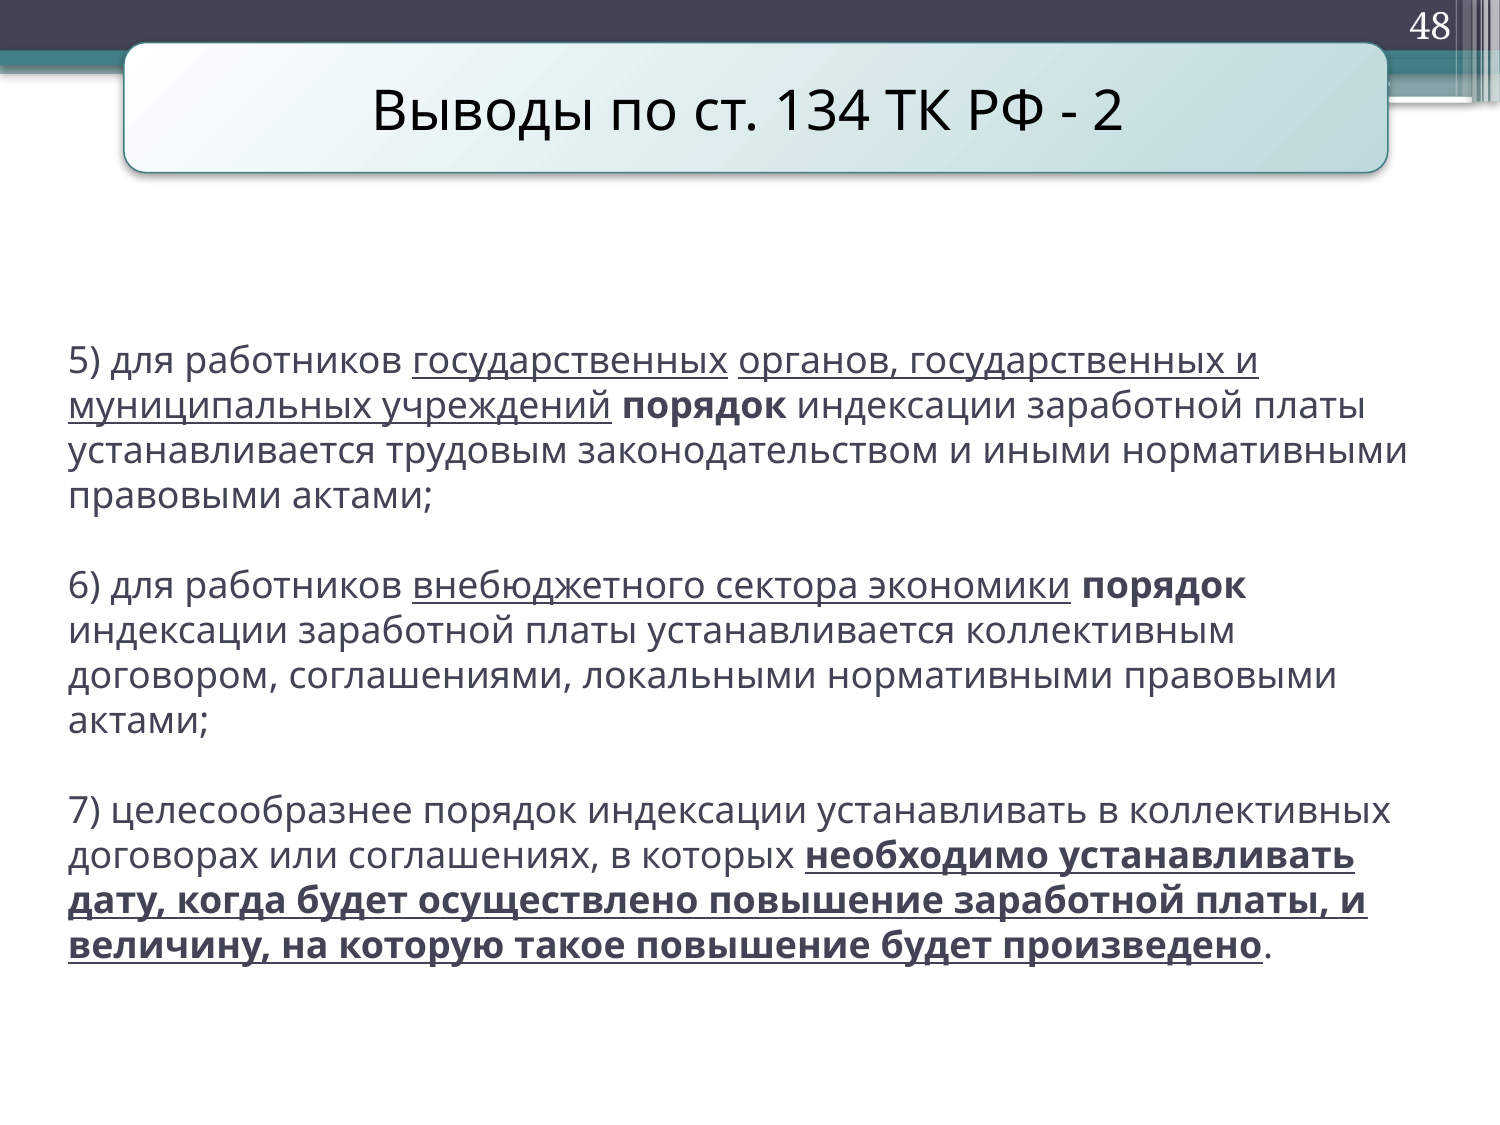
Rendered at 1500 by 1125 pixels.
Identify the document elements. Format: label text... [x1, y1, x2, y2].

slide_number 48 [1341, 0, 1466, 61]
title 5) для работников государственных органов, государственных и муниципальных учреждений порядок индексации заработной платы устанавливается трудовым законодательством и иными нормативными правовыми актами; 6) для работников внебюджетного сектора экономики порядок индексации заработной платы устанавливается коллективным договором, соглашениями, локальными нормативными правовыми актами; 7) целесообразнее порядок индексации устанавливать в коллективных договорах или соглашениях, в которых необходимо устанавливать дату, когда будет осуществлено повышение заработной платы, и величину, на которую такое повышение будет произведено. [53, 231, 1447, 1071]
text_box Выводы по ст. 134 ТК РФ - 2 [123, 41, 1389, 174]
